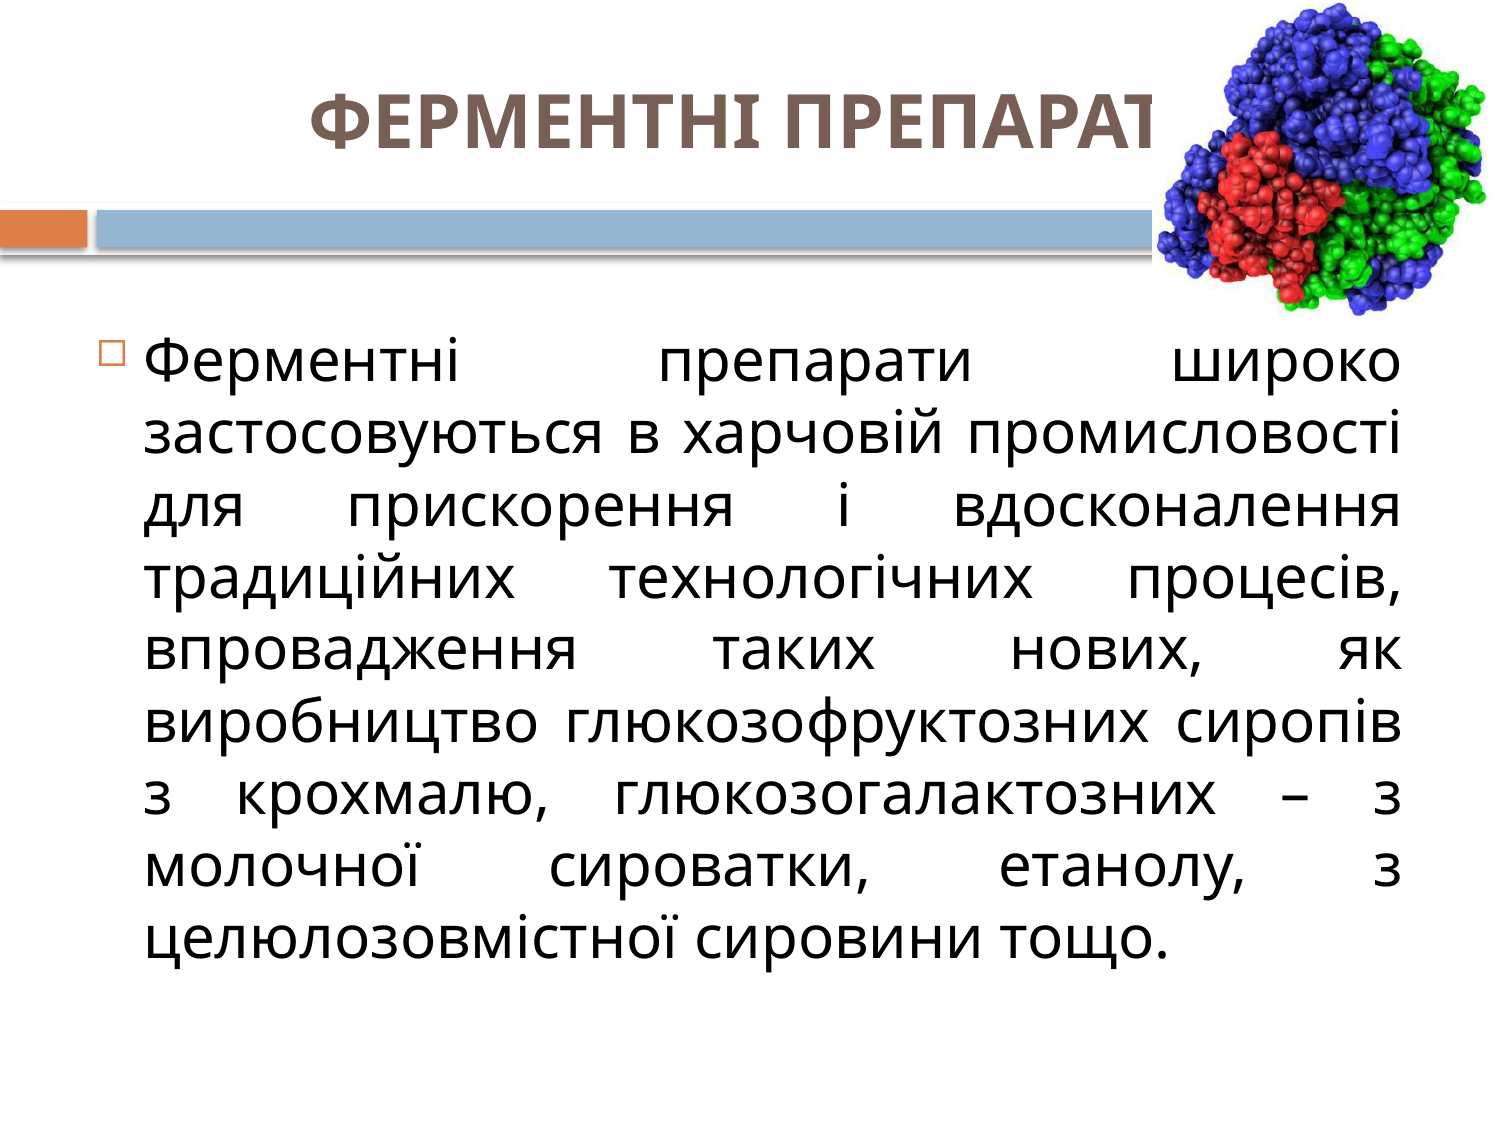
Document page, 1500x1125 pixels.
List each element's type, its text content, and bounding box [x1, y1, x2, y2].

picture [1152, 0, 1500, 322]
title ФЕРМЕНТНІ ПРЕПАРАТИ [100, 37, 1146, 200]
list Ферментні препарати широко застосовуються в харчовій промисловості для прискорення і вдосконалення традиційних технологічних процесів, впровадження таких нових, як виробництво глюкозофруктозних сиропів з крохмалю, глюкозогалактозних – з молочної сироватки, етанолу, з целюлозовмістної сировини тощо. [81, 314, 1419, 1052]
